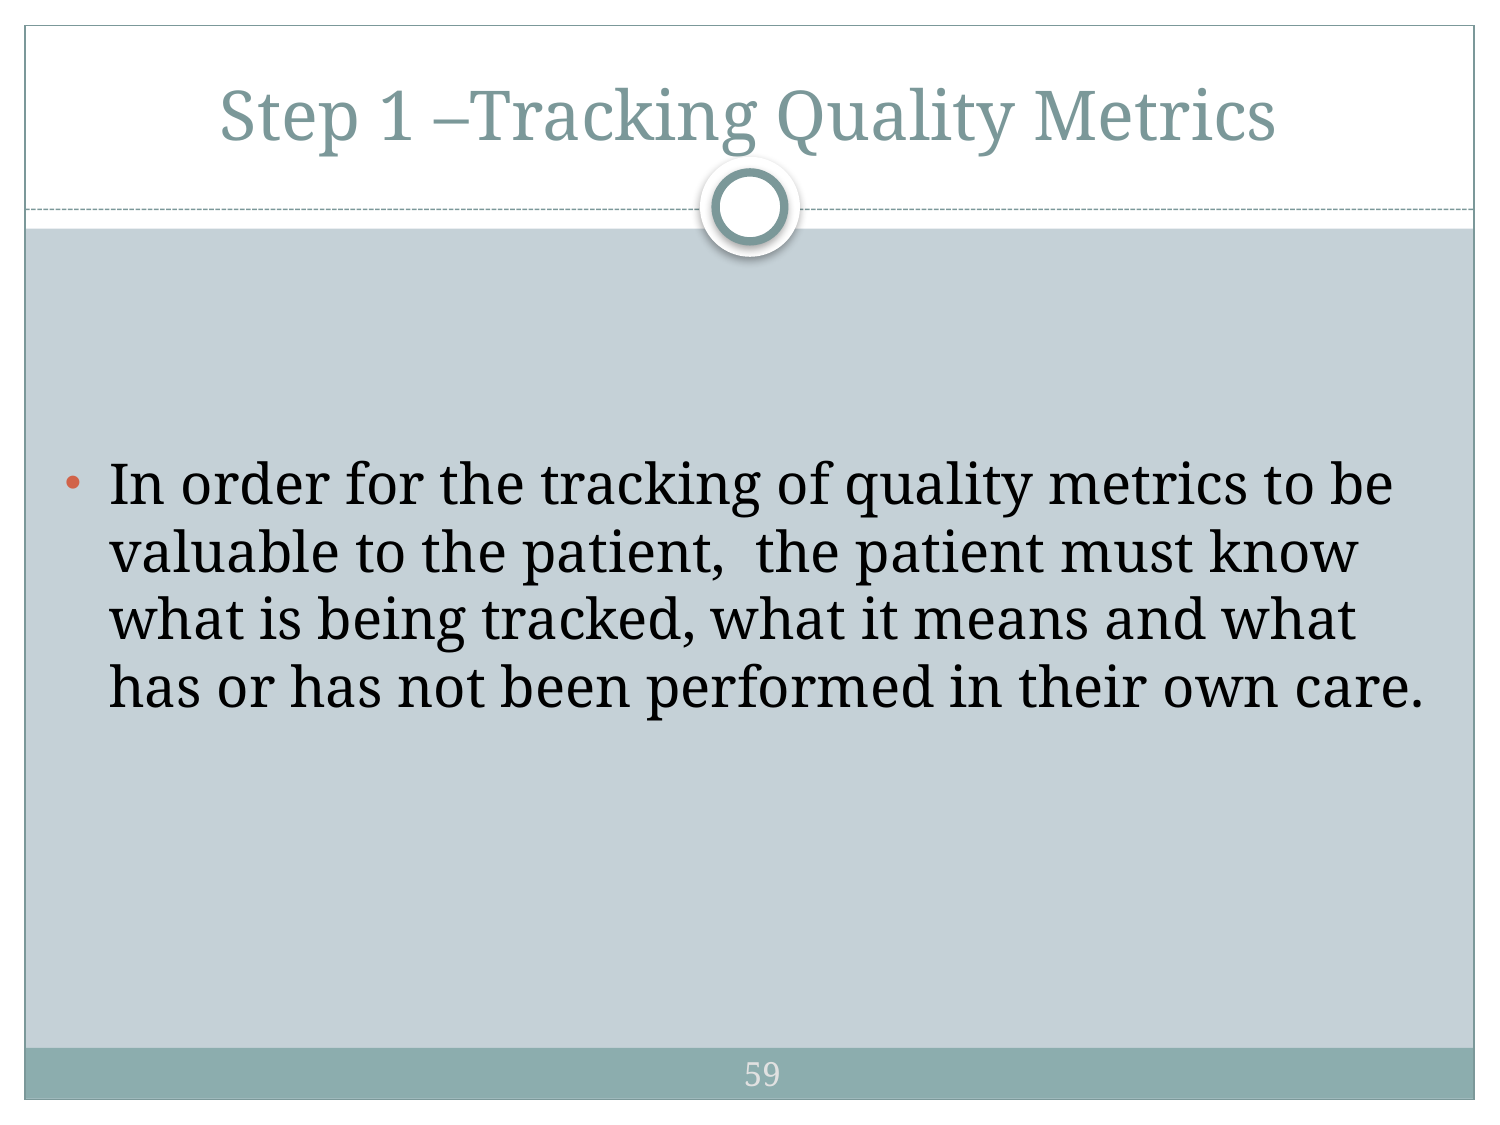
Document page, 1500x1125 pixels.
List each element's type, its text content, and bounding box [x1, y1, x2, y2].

list In order for the tracking of quality metrics to be valuable to the patient, the patient must know what is being tracked, what it means and what has or has not been performed in their own care. [49, 362, 1445, 1001]
title Step 1 –Tracking Quality Metrics [49, 37, 1450, 163]
slide_number 59 [725, 1040, 800, 1113]
